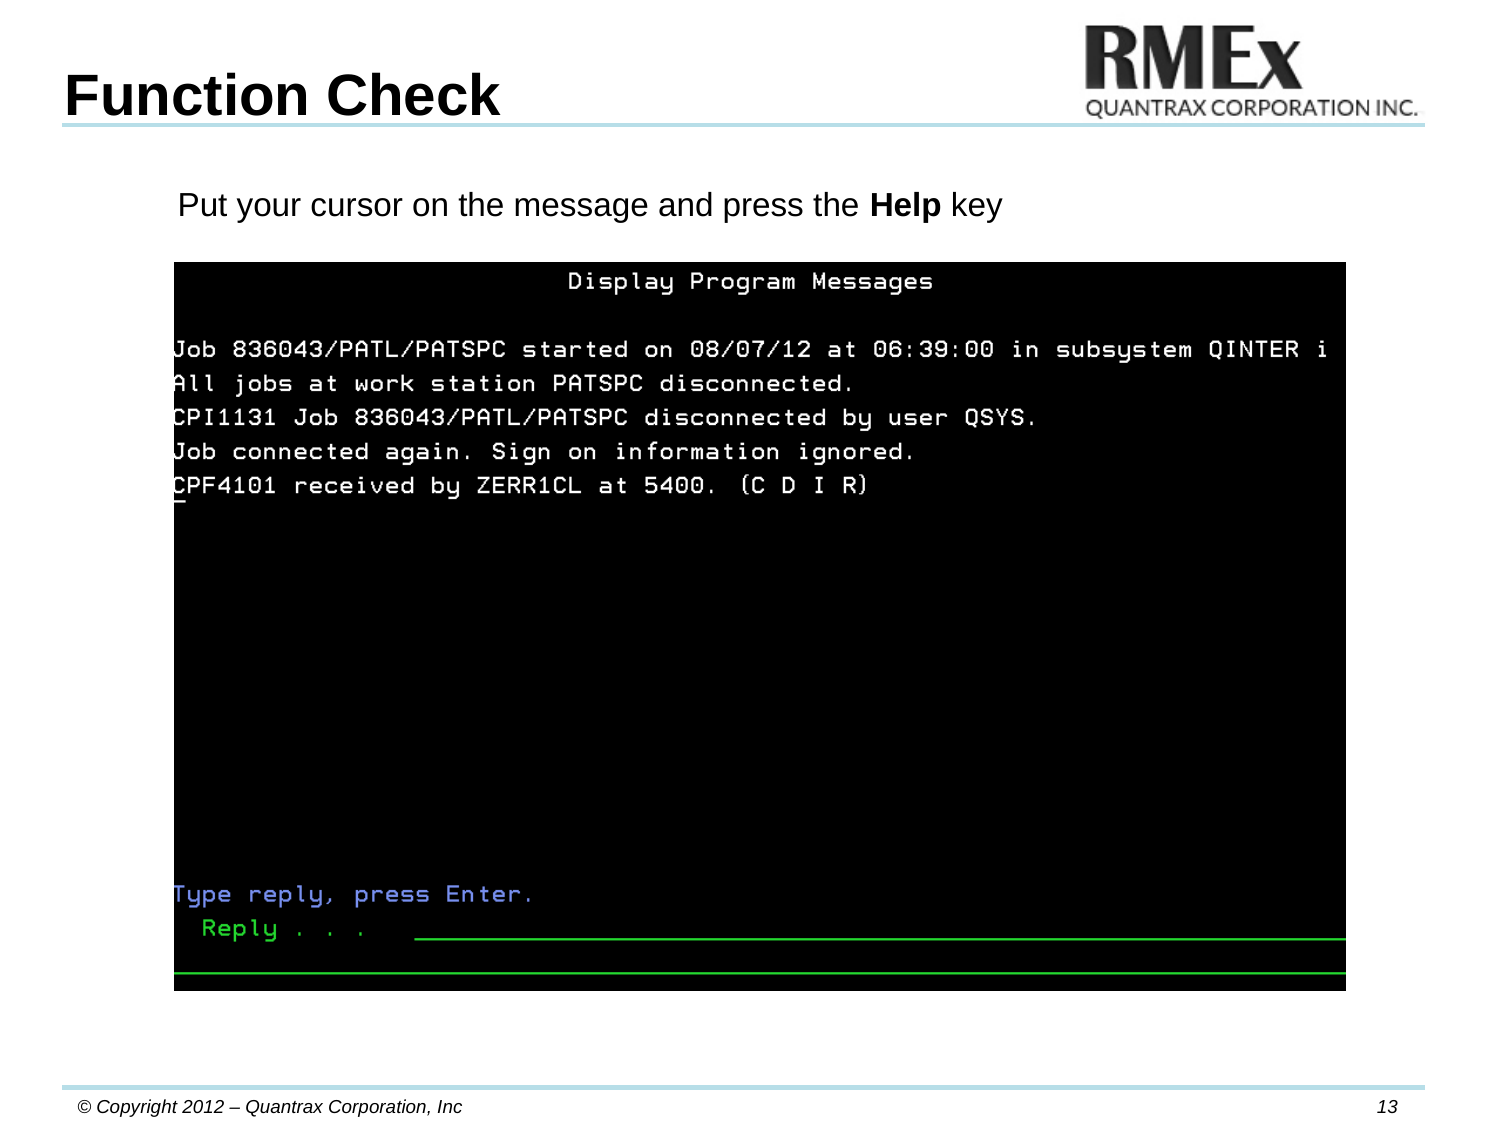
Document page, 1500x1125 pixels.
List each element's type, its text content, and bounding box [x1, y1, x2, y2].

picture [1078, 0, 1438, 146]
text_box Function Check [50, 50, 1000, 135]
picture [174, 262, 1346, 991]
text_box Put your cursor on the message and press the Help key [162, 175, 1113, 231]
